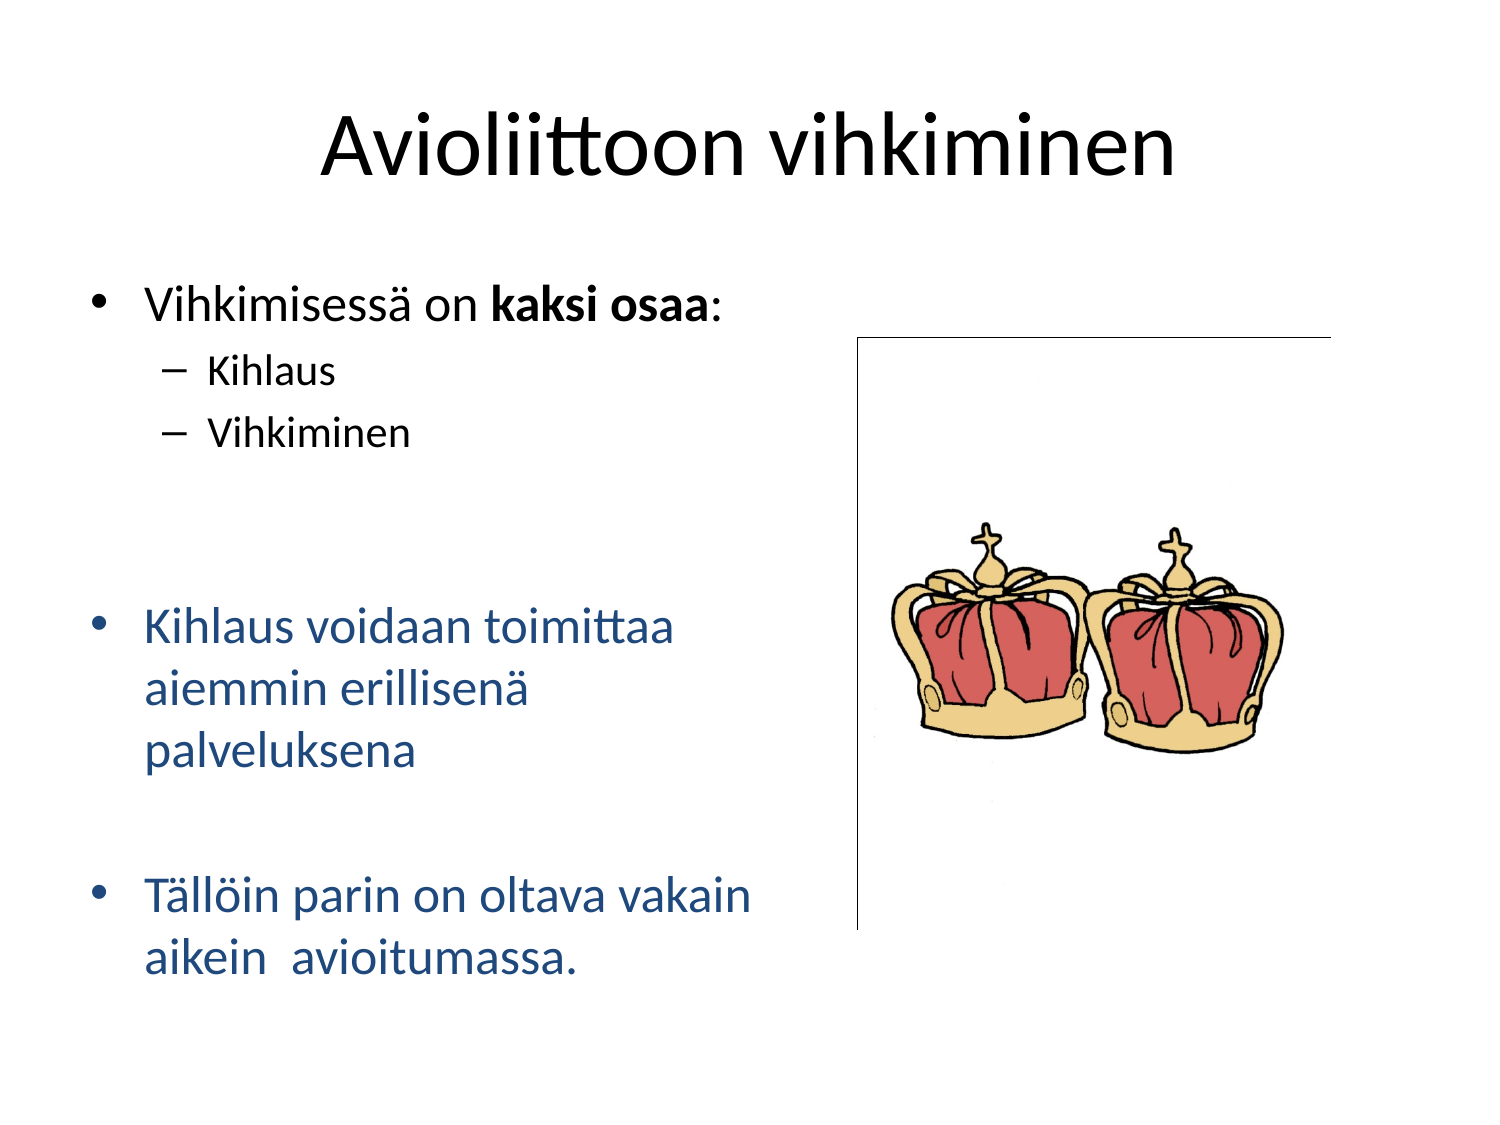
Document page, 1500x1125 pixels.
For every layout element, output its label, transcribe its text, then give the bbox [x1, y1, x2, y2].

list Vihkimisessä on kaksi osaa: Kihlaus Vihkiminen Kihlaus voidaan toimittaa aiemmin erillisenä palveluksena Tällöin parin on oltava vakain aikein avioitumassa. [75, 262, 798, 1005]
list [856, 337, 1331, 930]
title Avioliittoon vihkiminen [75, 45, 1425, 233]
